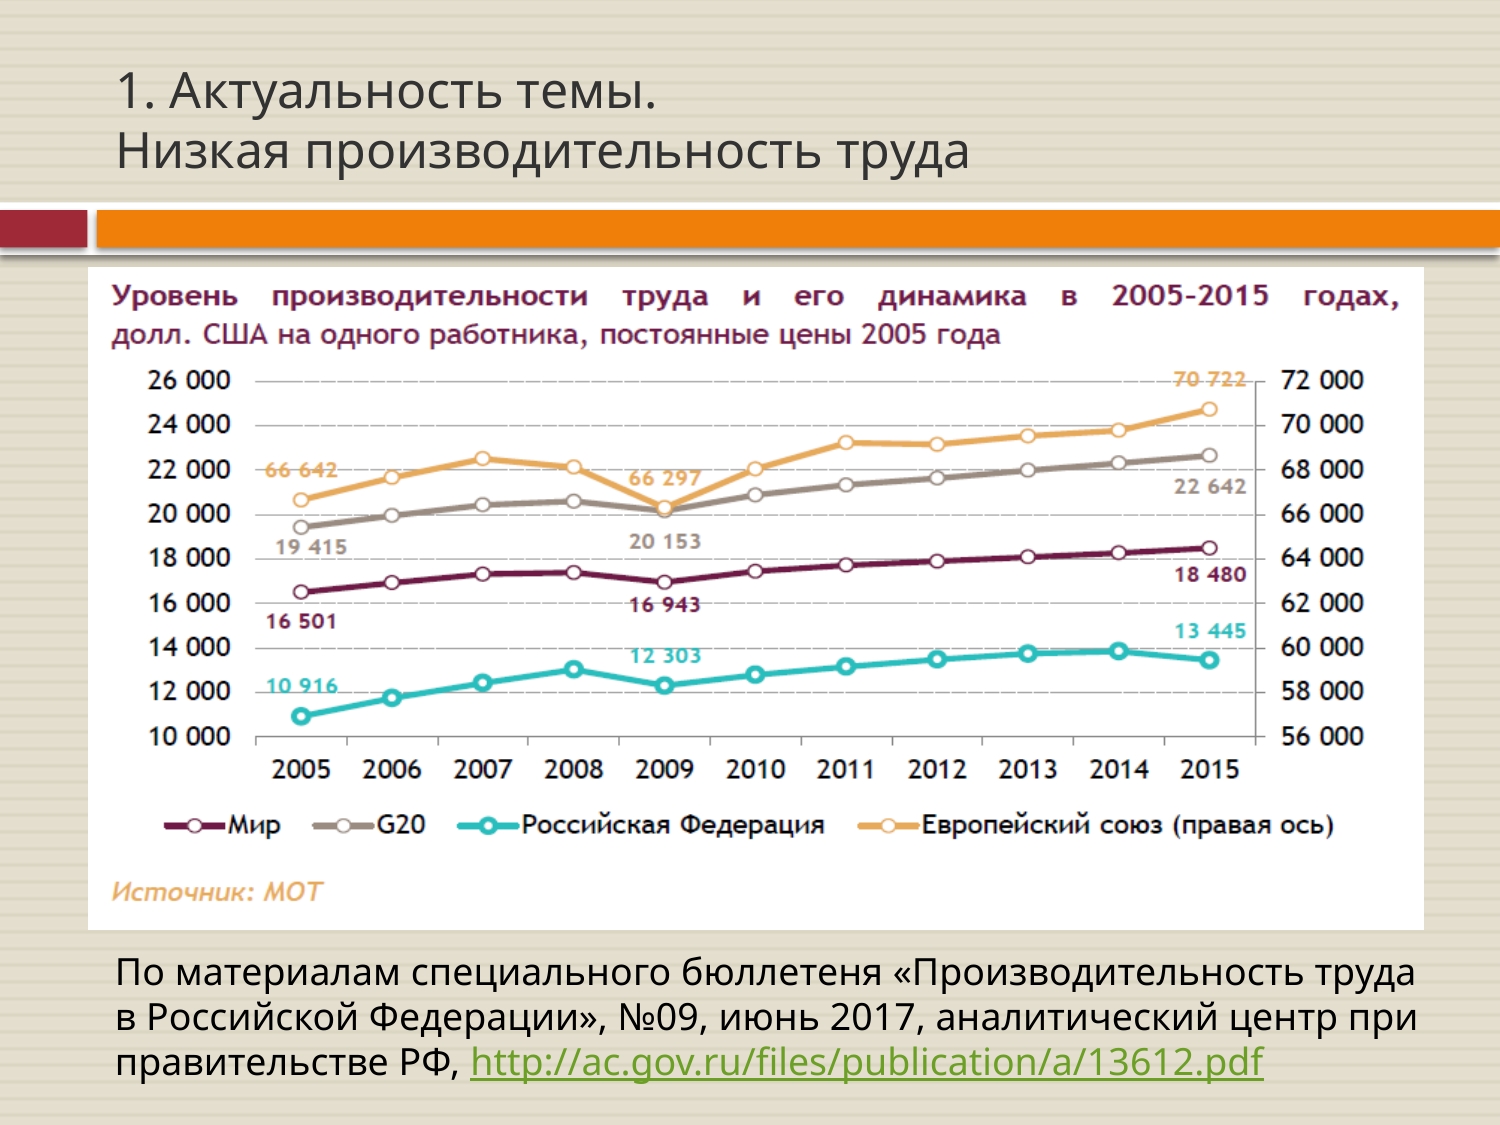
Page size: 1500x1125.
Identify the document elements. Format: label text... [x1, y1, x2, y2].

text_box По материалам специального бюллетеня «Производительность труда в Российской Федерации», №09, июнь 2017, аналитический центр при правительстве РФ, http://ac.gov.ru/files/publication/a/13612.pdf [100, 940, 1436, 1125]
title 1. Актуальность темы. Низкая производительность труда [100, 37, 1438, 200]
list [88, 266, 1424, 931]
